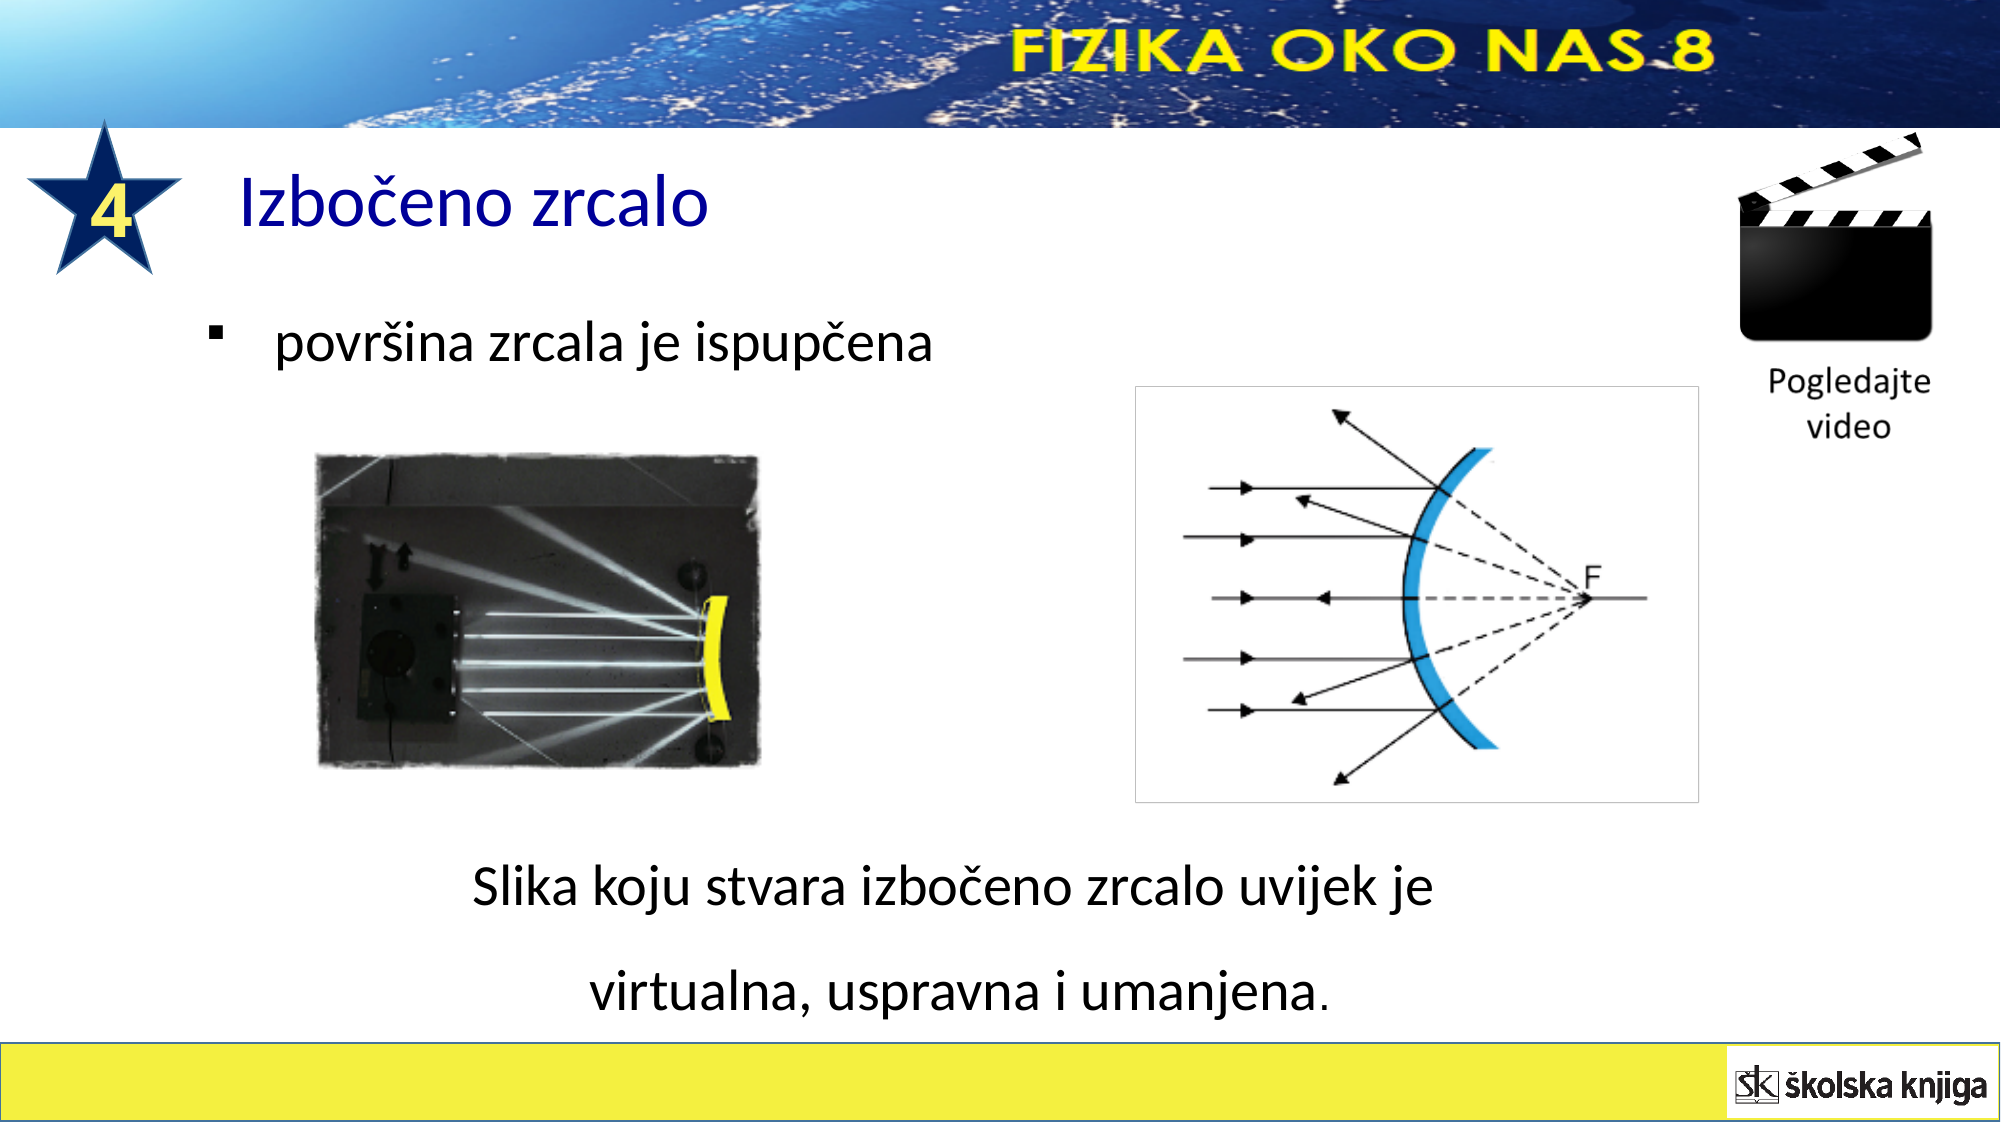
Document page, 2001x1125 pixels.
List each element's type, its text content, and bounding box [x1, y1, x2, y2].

picture [1134, 385, 1701, 805]
picture [1736, 344, 1963, 472]
text_box površina zrcala je ispupčena [190, 261, 950, 381]
text_box Izbočeno zrcalo [224, 144, 743, 249]
picture [1727, 1046, 1998, 1118]
picture [0, 0, 2000, 128]
text_box 4 [26, 118, 183, 275]
picture [1736, 132, 1934, 343]
picture [313, 451, 764, 772]
text_box Slika koju stvara izbočeno zrcalo uvijek je virtualna, uspravna i umanjena. [457, 804, 1450, 1029]
